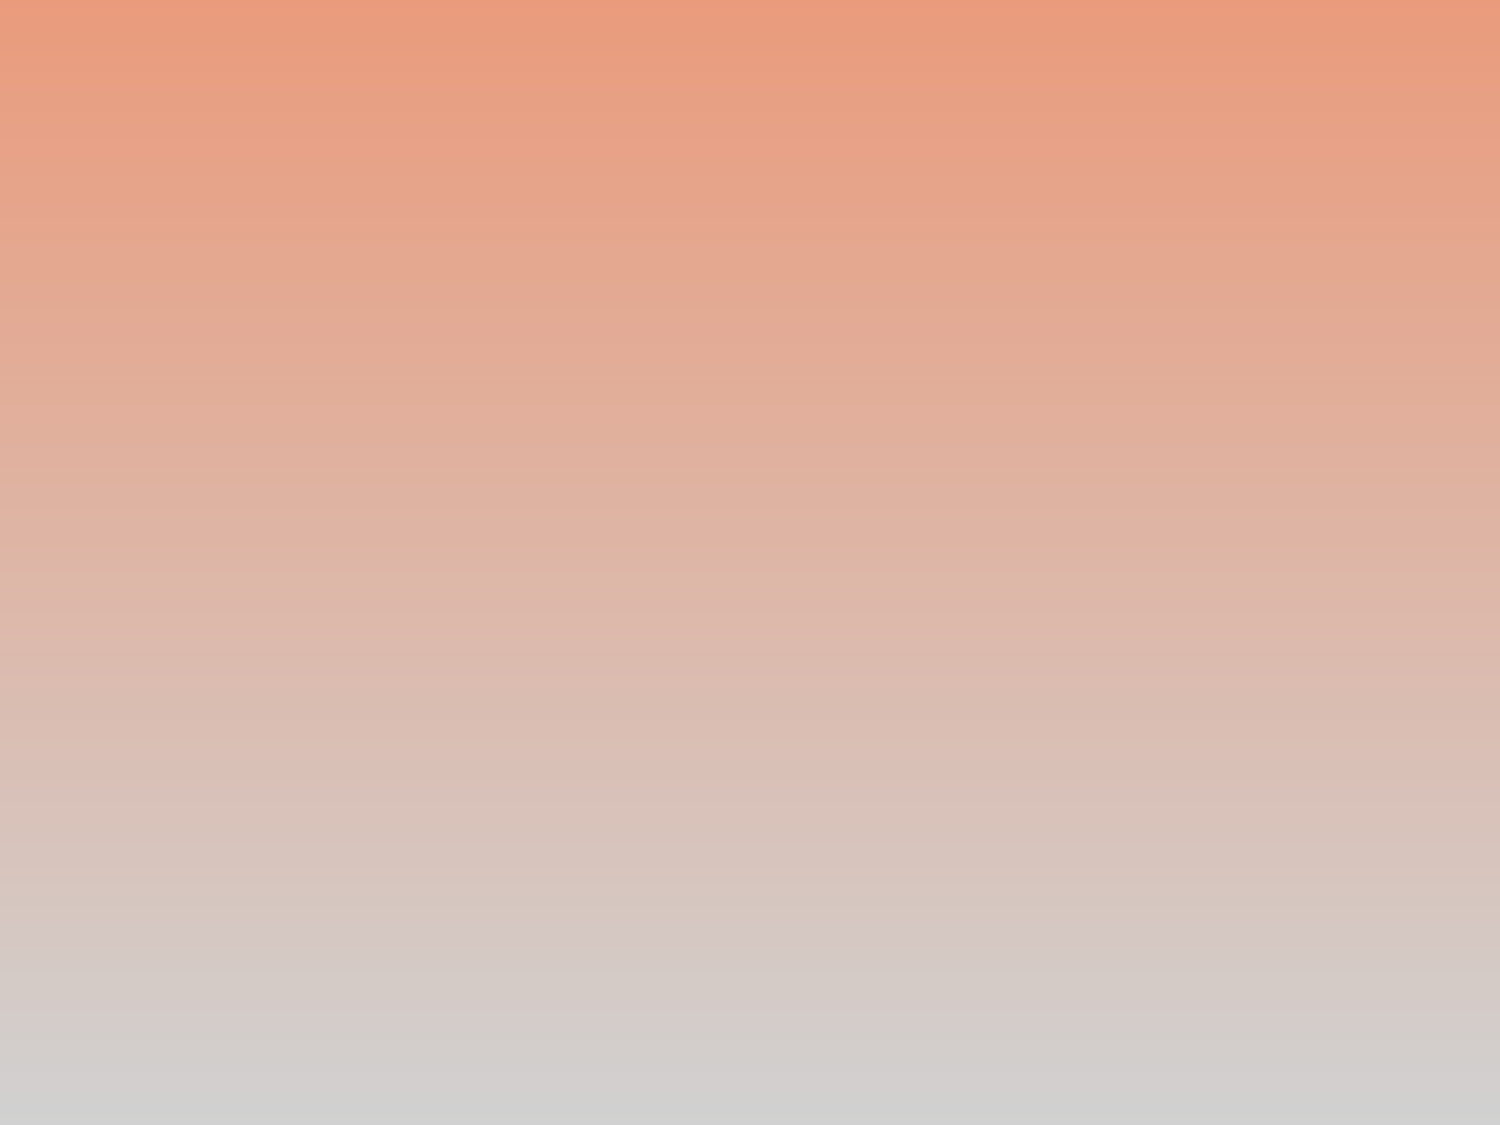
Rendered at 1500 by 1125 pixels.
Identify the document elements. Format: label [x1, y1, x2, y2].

text_box [135, 113, 1386, 955]
